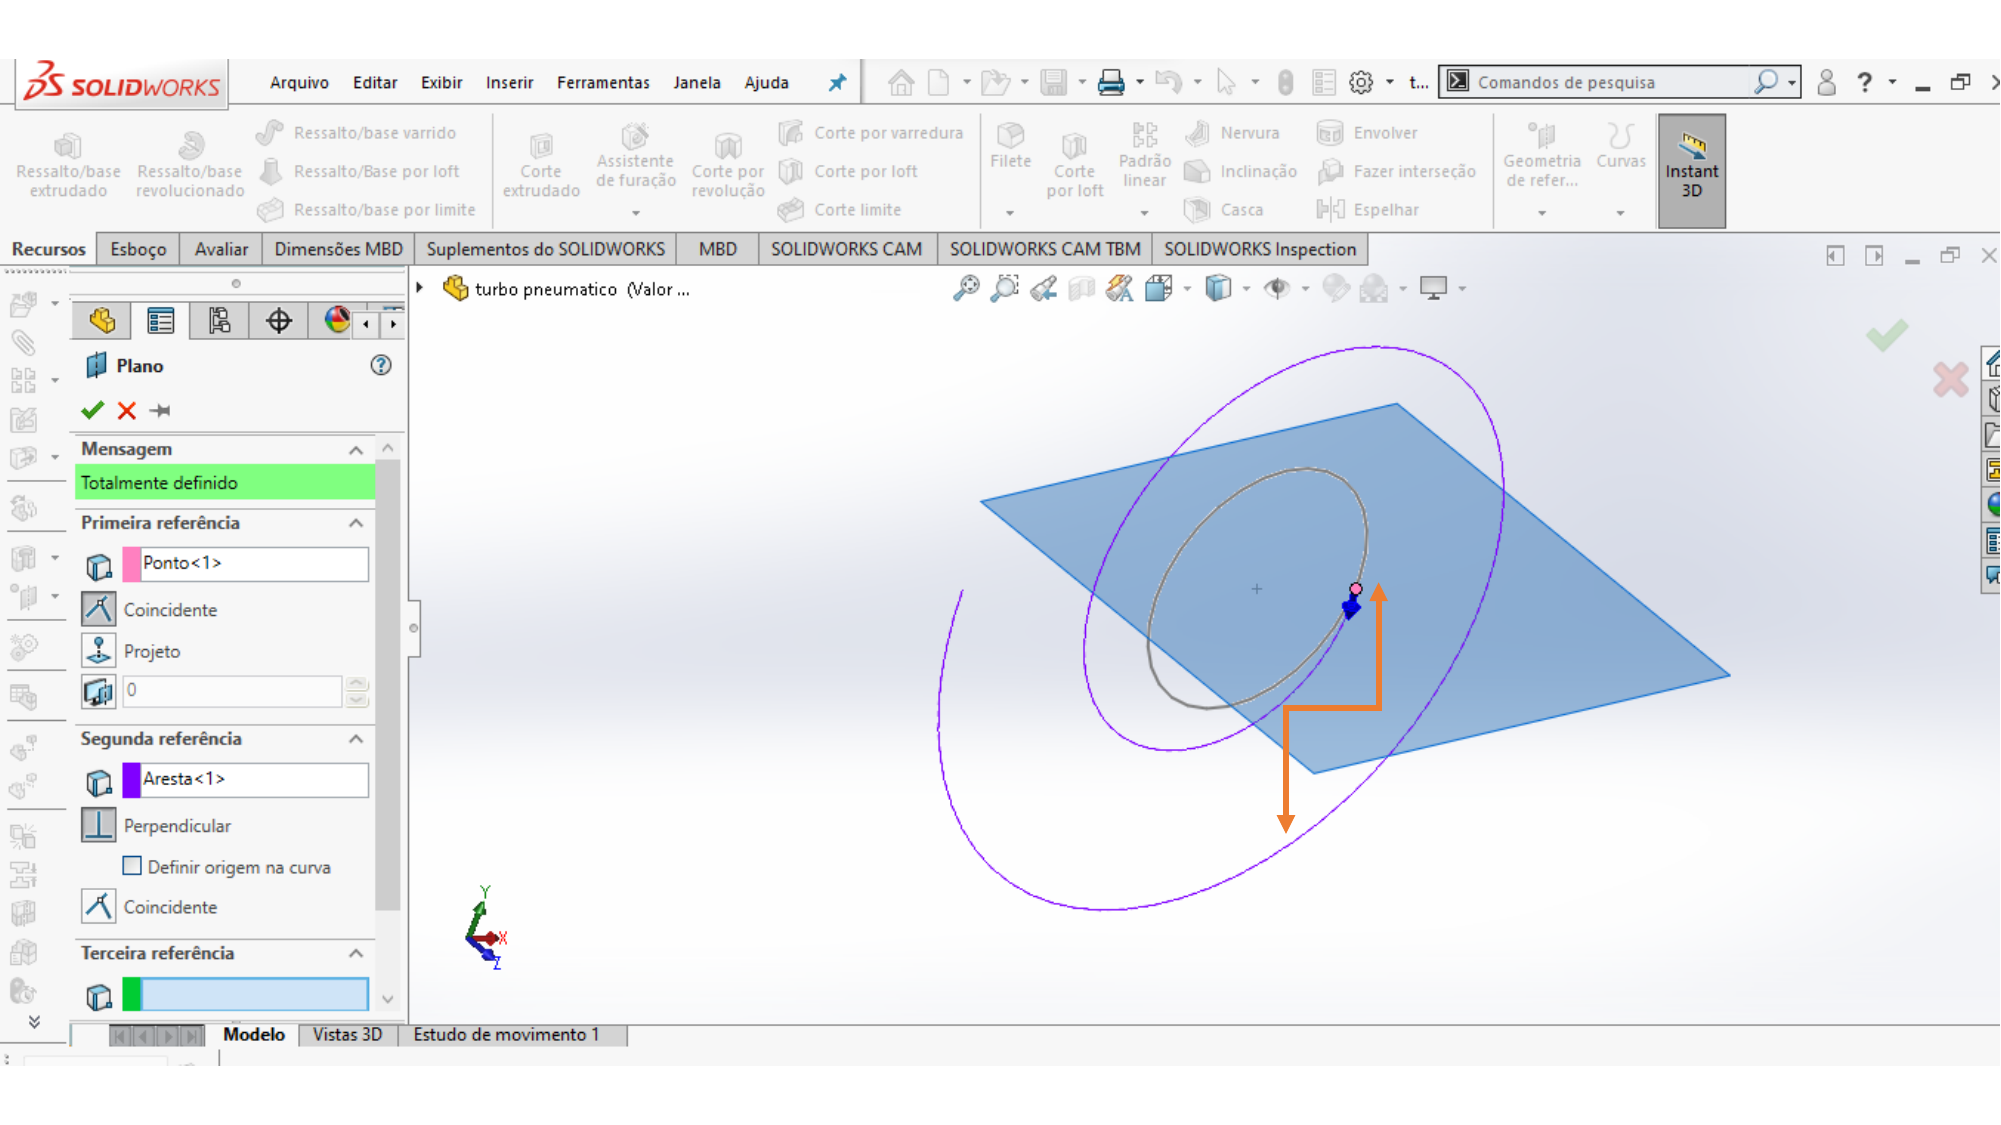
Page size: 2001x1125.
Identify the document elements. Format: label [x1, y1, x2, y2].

text_box [1206, 661, 1458, 755]
picture [0, 59, 2000, 1066]
